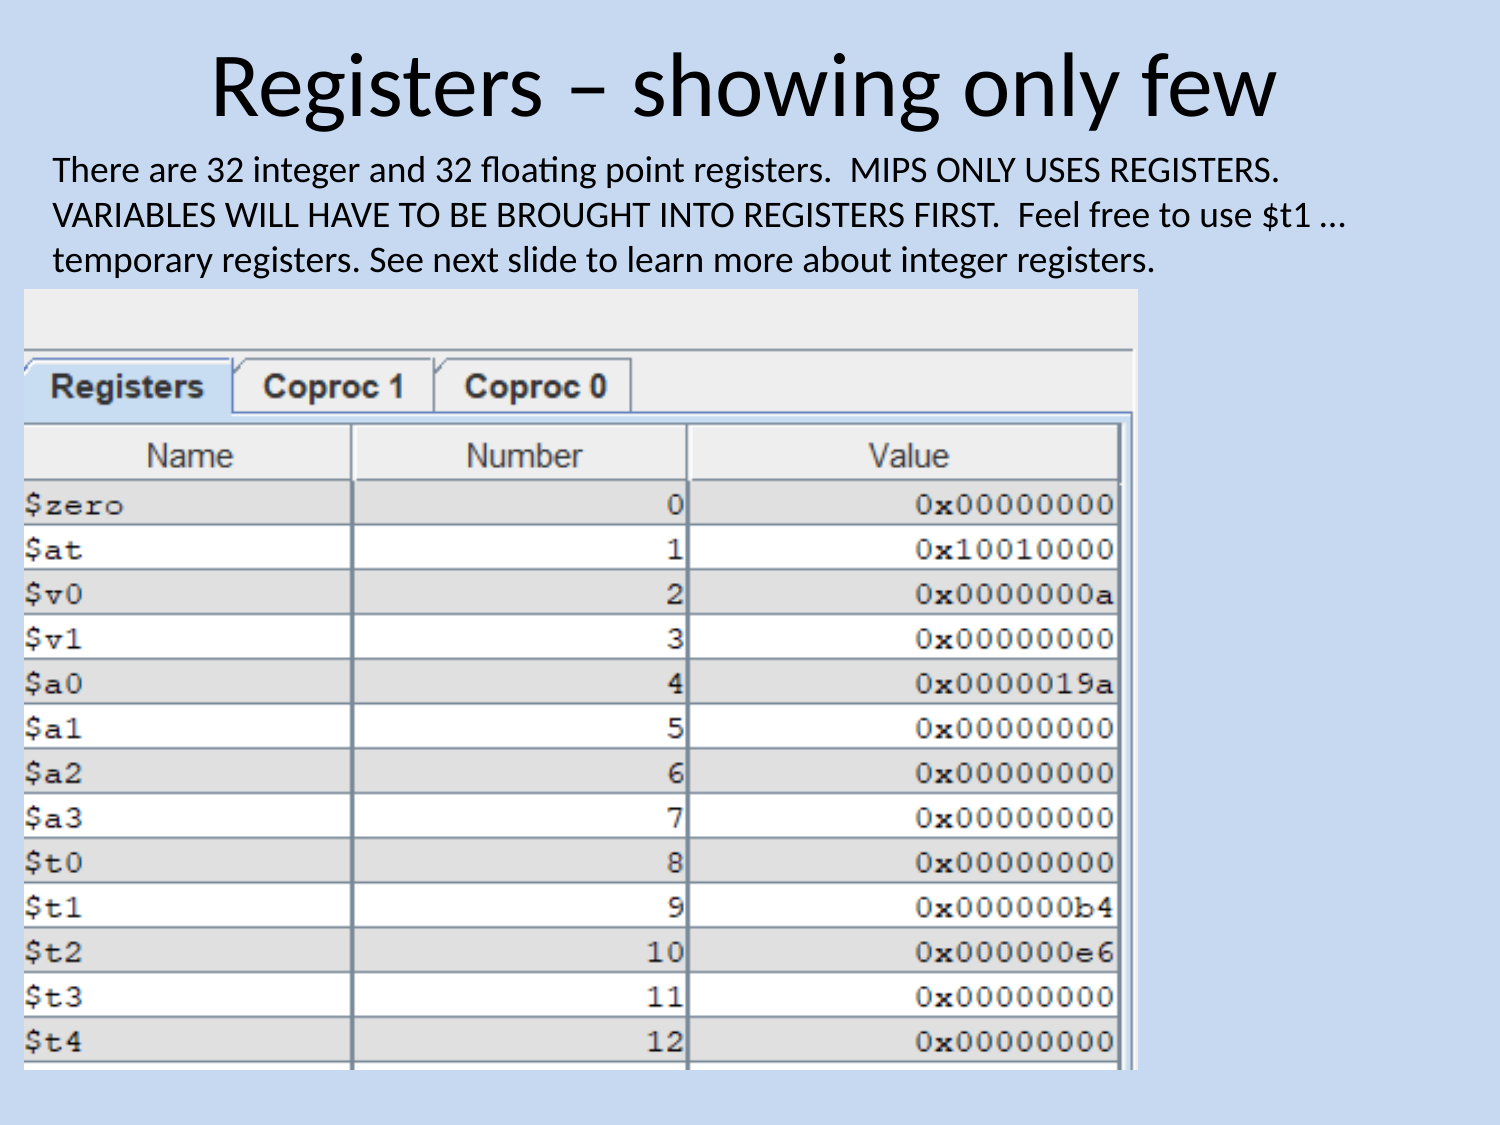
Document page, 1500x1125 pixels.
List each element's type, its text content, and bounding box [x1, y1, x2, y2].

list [24, 289, 1138, 1070]
title Registers – showing only few [69, 0, 1420, 174]
text_box There are 32 integer and 32 floating point registers. MIPS ONLY USES REGISTERS. VARIABLES WILL HAVE TO BE BROUGHT INTO REGISTERS FIRST. Feel free to use $t1 … temporary registers. See next slide to learn more about integer registers. [37, 137, 1375, 288]
